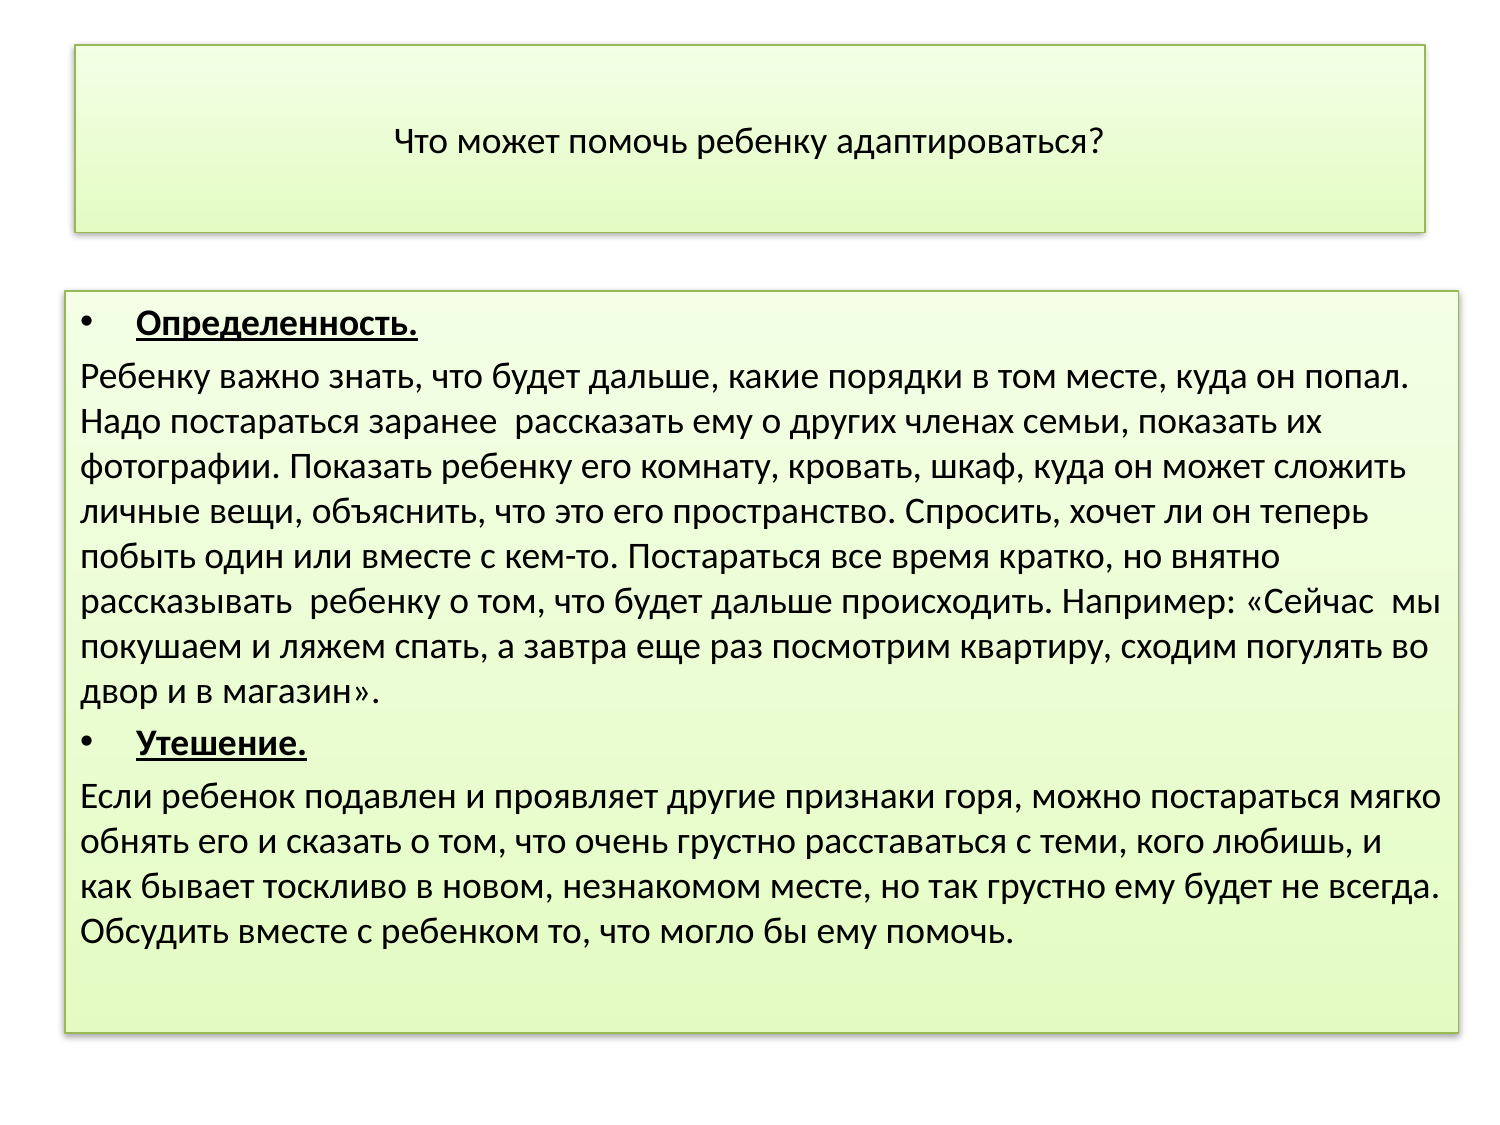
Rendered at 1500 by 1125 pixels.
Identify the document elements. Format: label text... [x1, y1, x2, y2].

title Что может помочь ребенку адаптироваться? [74, 44, 1426, 233]
list Определенность. Ребенку важно знать, что будет дальше, какие порядки в том месте, куда он попал. Надо постараться заранее рассказать ему о других членах семьи, показать их фотографии. Показать ребенку его комнату, кровать, шкаф, куда он может сложить личные вещи, объяснить, что это его пространство. Спросить, хочет ли он теперь побыть один или вместе с кем-то. Постараться все время кратко, но внятно рассказывать ребенку о том, что будет дальше происходить. Например: «Сейчас мы покушаем и ляжем спать, а завтра еще раз посмотрим квартиру, сходим погулять во двор и в магазин». Утешение. Если ребенок подавлен и проявляет другие признаки горя, можно постараться мягко обнять его и сказать о том, что очень грустно расставаться с теми, кого любишь, и как бывает тоскливо в новом, незнакомом месте, но так грустно ему будет не всегда. Обсудить вместе с ребенком то, что могло бы ему помочь. [64, 290, 1459, 1034]
